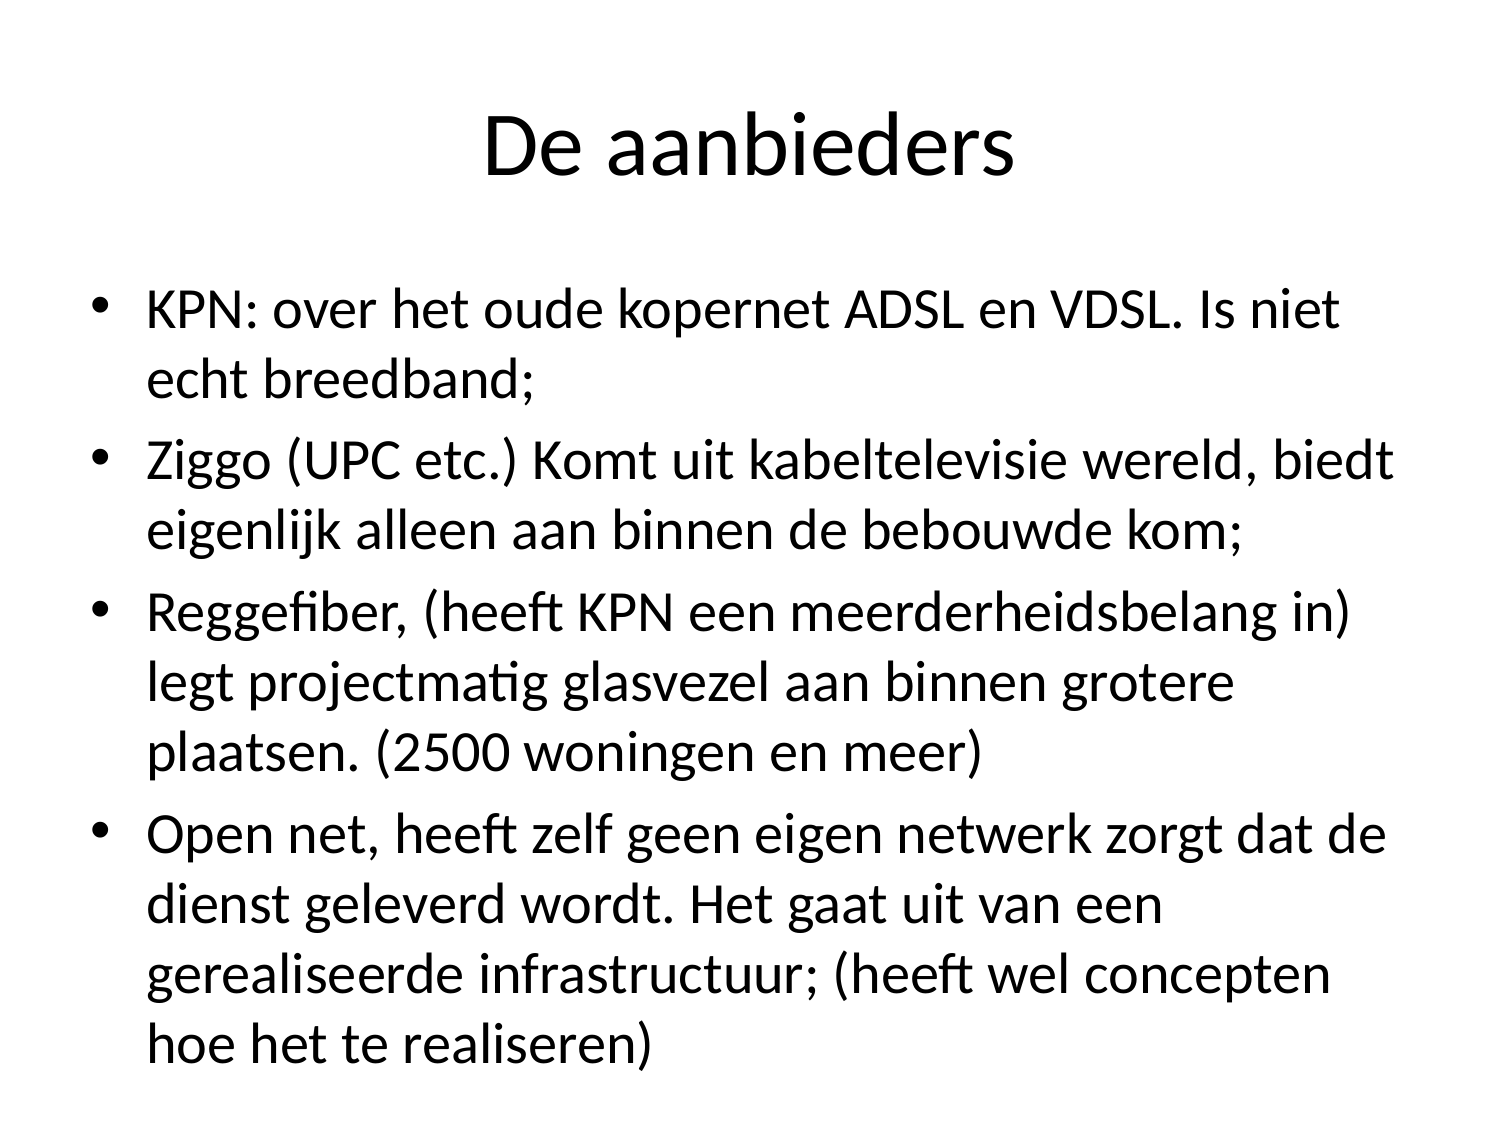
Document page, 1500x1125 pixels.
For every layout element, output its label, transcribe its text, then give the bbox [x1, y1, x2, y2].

list KPN: over het oude kopernet ADSL en VDSL. Is niet echt breedband; Ziggo (UPC etc.) Komt uit kabeltelevisie wereld, biedt eigenlijk alleen aan binnen de bebouwde kom; Reggefiber, (heeft KPN een meerderheidsbelang in) legt projectmatig glasvezel aan binnen grotere plaatsen. (2500 woningen en meer) Open net, heeft zelf geen eigen netwerk zorgt dat de dienst geleverd wordt. Het gaat uit van een gerealiseerde infrastructuur; (heeft wel concepten hoe het te realiseren) [75, 262, 1425, 1005]
title De aanbieders [75, 45, 1425, 233]
